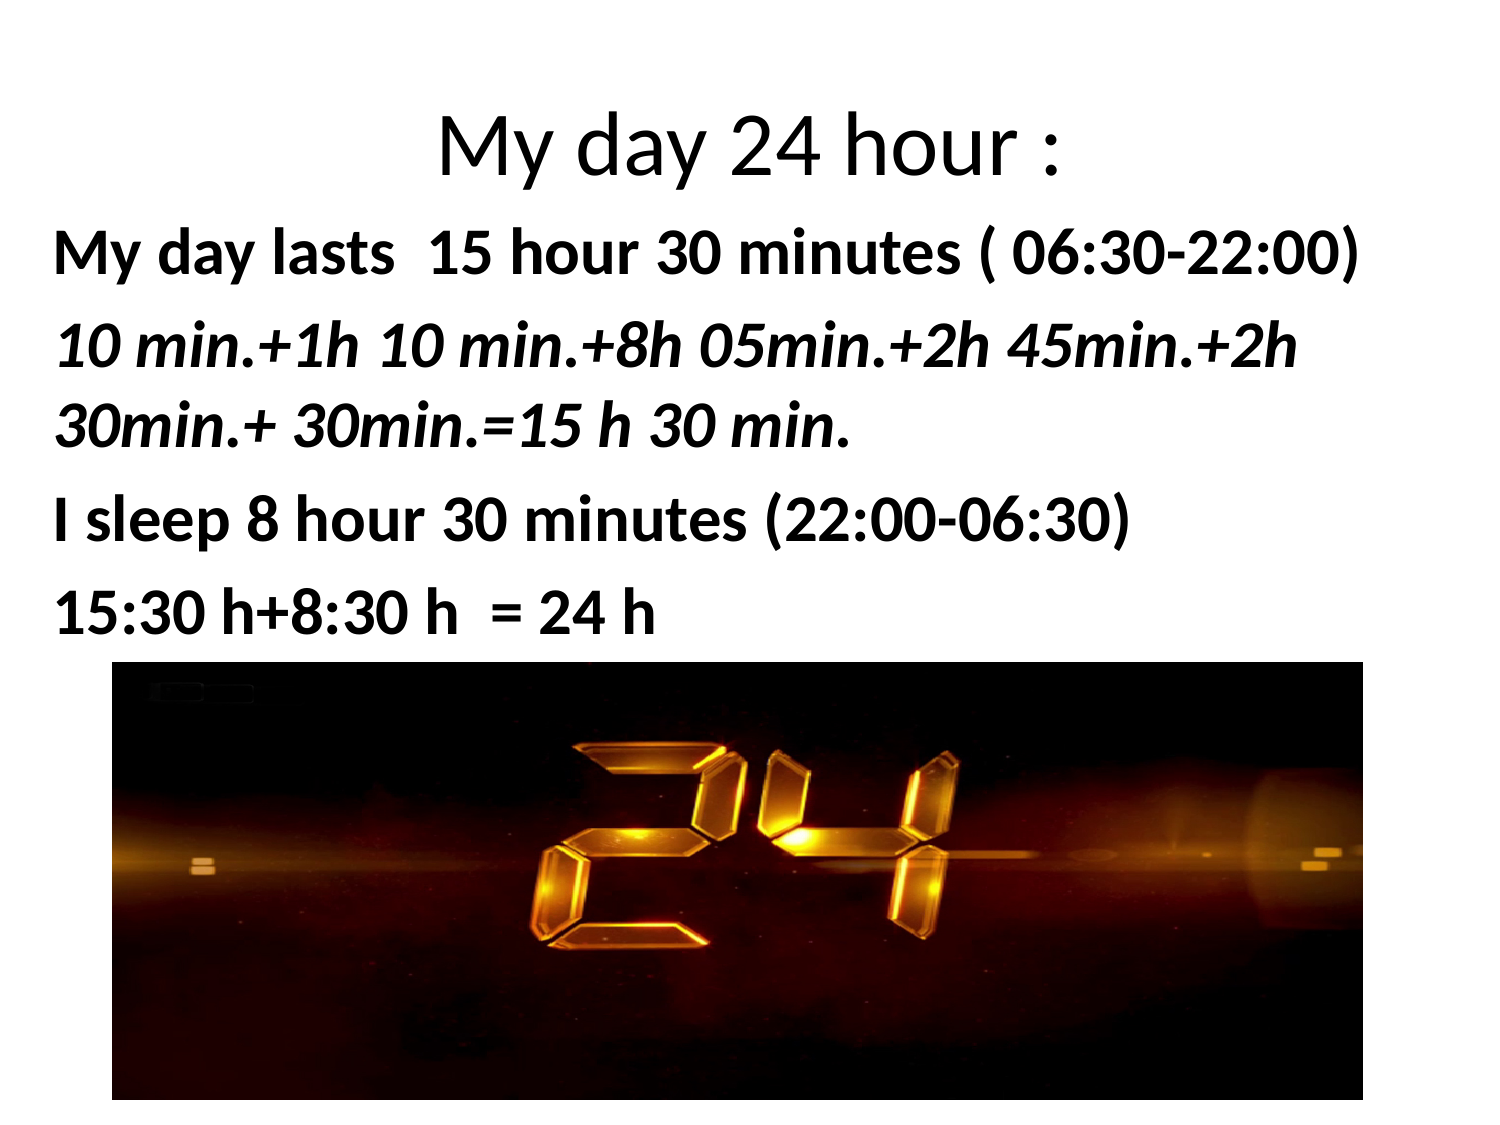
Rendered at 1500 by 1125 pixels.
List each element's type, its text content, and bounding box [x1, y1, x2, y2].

picture [112, 662, 1363, 1101]
list My day lasts 15 hour 30 minutes ( 06:30-22:00) 10 min.+1h 10 min.+8h 05min.+2h 45min.+2h 30min.+ 30min.=15 h 30 min. I sleep 8 hour 30 minutes (22:00-06:30) 15:30 h+8:30 h = 24 h [37, 200, 1438, 968]
title My day 24 hour : [75, 45, 1425, 200]
